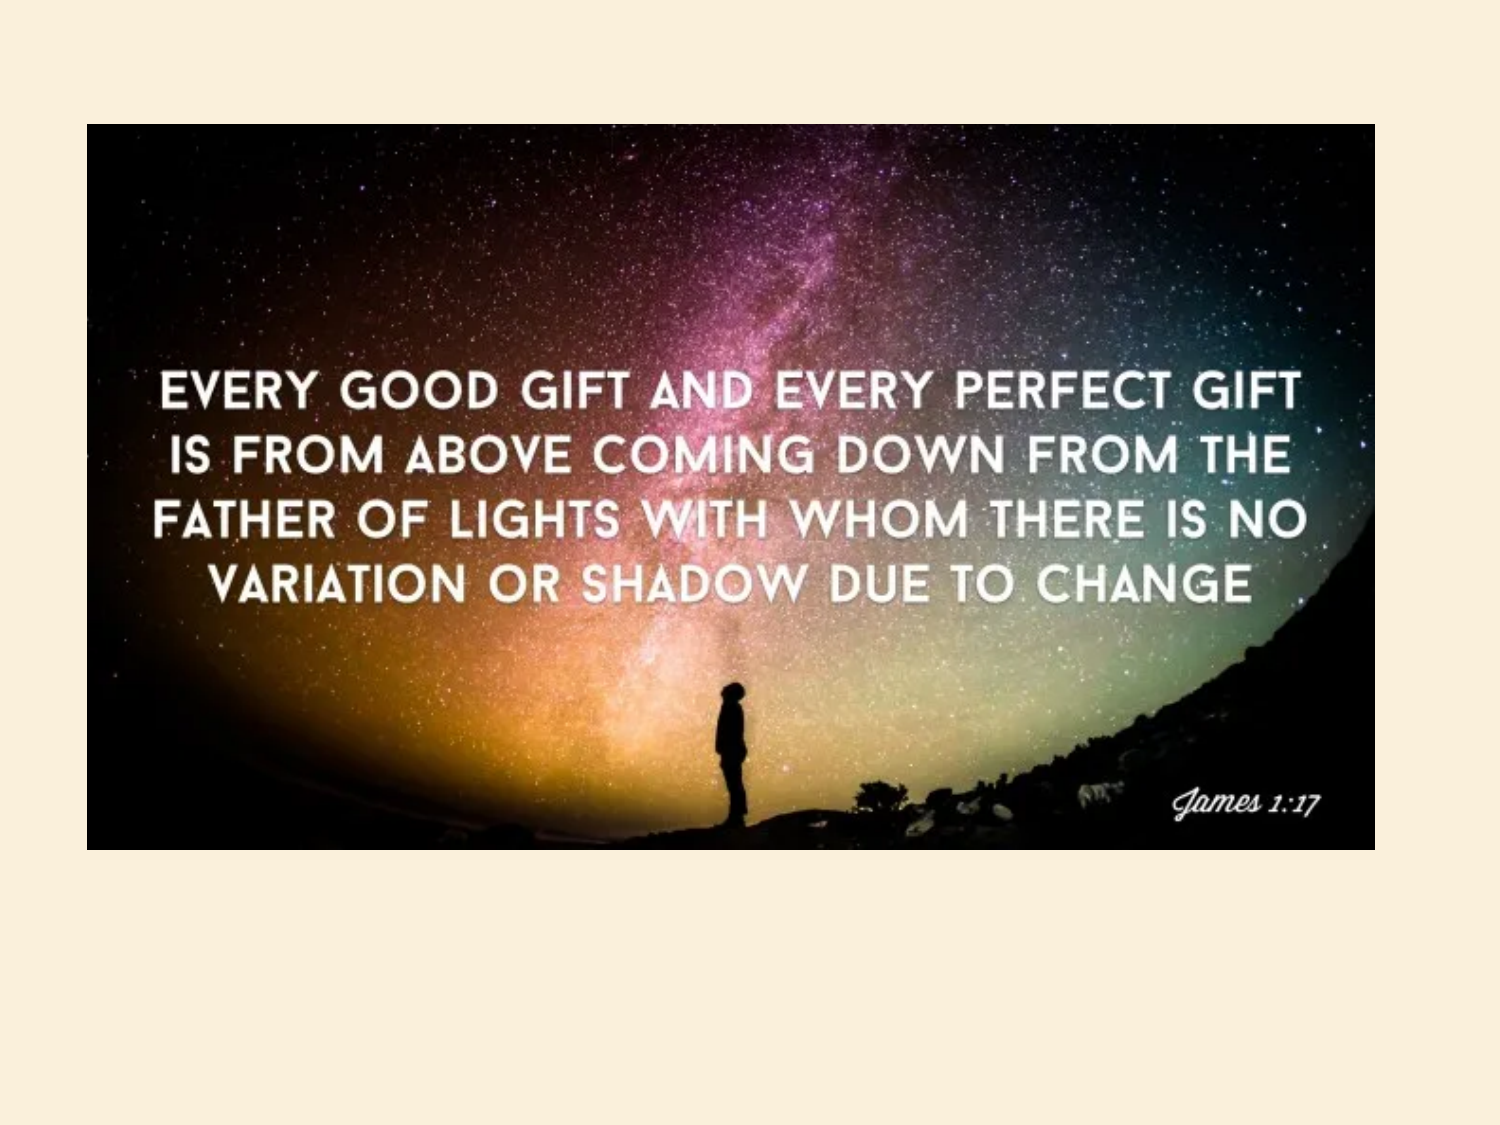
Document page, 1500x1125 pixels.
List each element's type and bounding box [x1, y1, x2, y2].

list [87, 124, 1375, 851]
